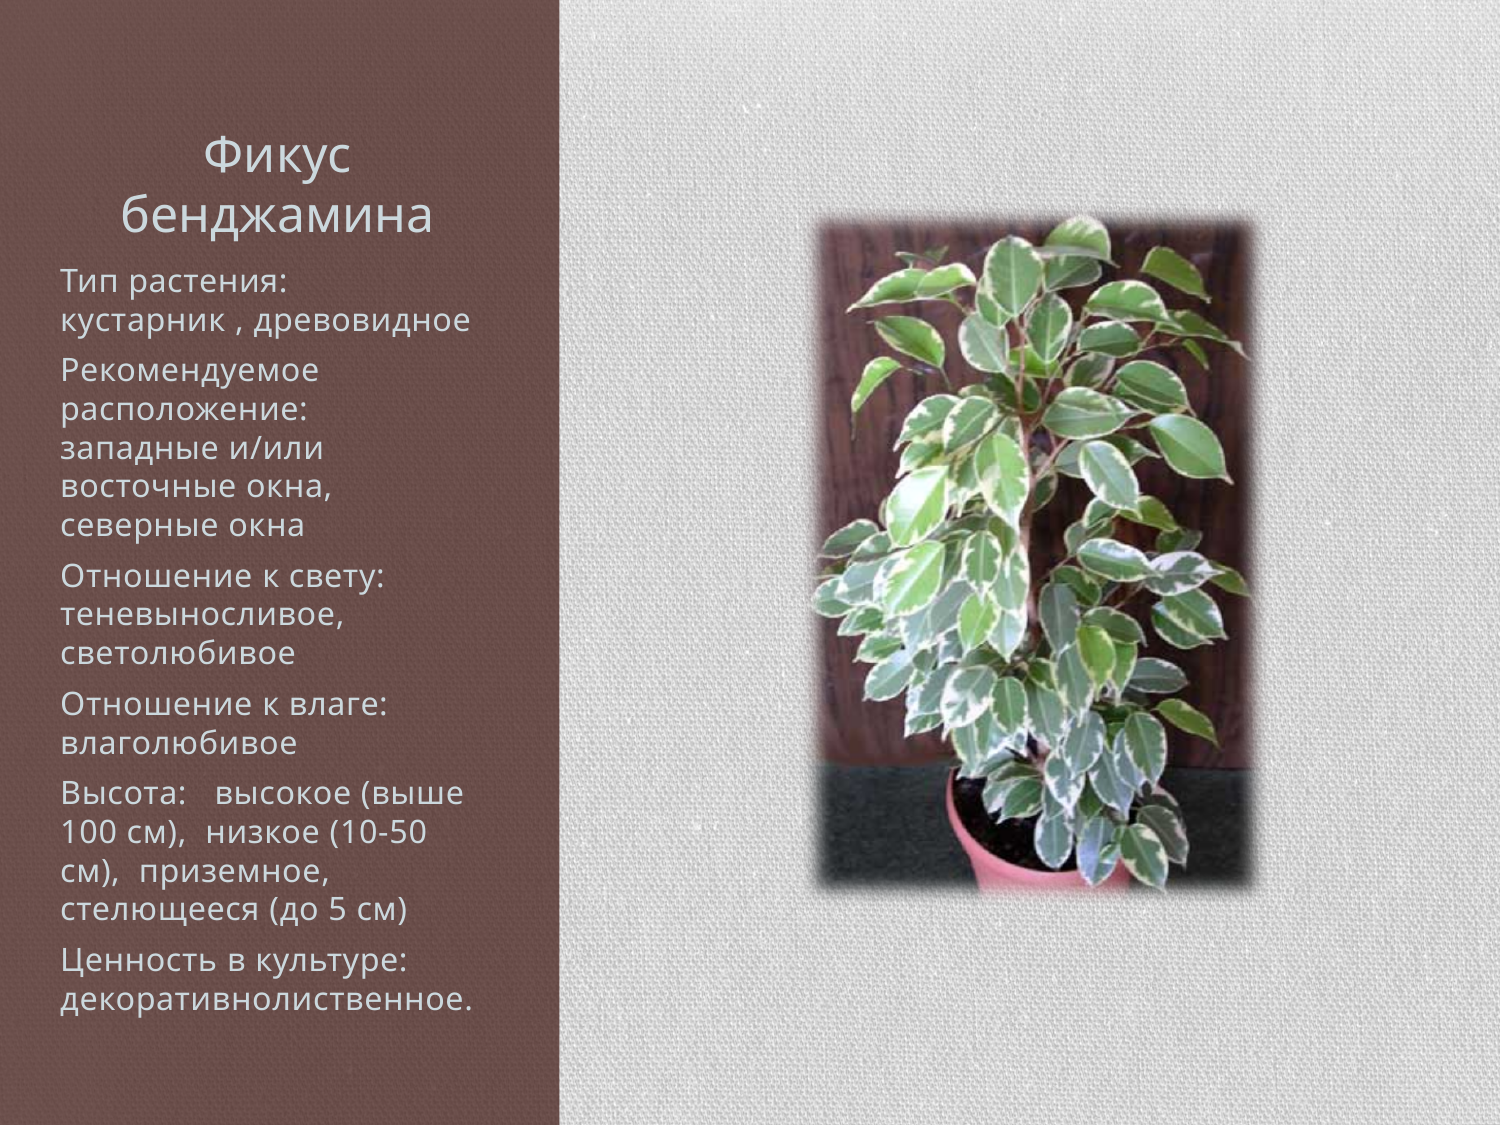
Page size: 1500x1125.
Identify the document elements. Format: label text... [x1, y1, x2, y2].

list Тип растения: кустарник , древовидное Рекомендуемое расположение: западные и/или восточные окна, северные окна Отношение к свету: теневыносливое, светолюбивое Отношение к влаге: влаголюбивое Высота: высокое (выше 100 см), низкое (10-50 см), приземное, стелющееся (до 5 см) Ценность в культуре: декоративнолиственное. [45, 252, 511, 1025]
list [799, 203, 1271, 907]
title Фикус бенджамина [45, 37, 511, 251]
